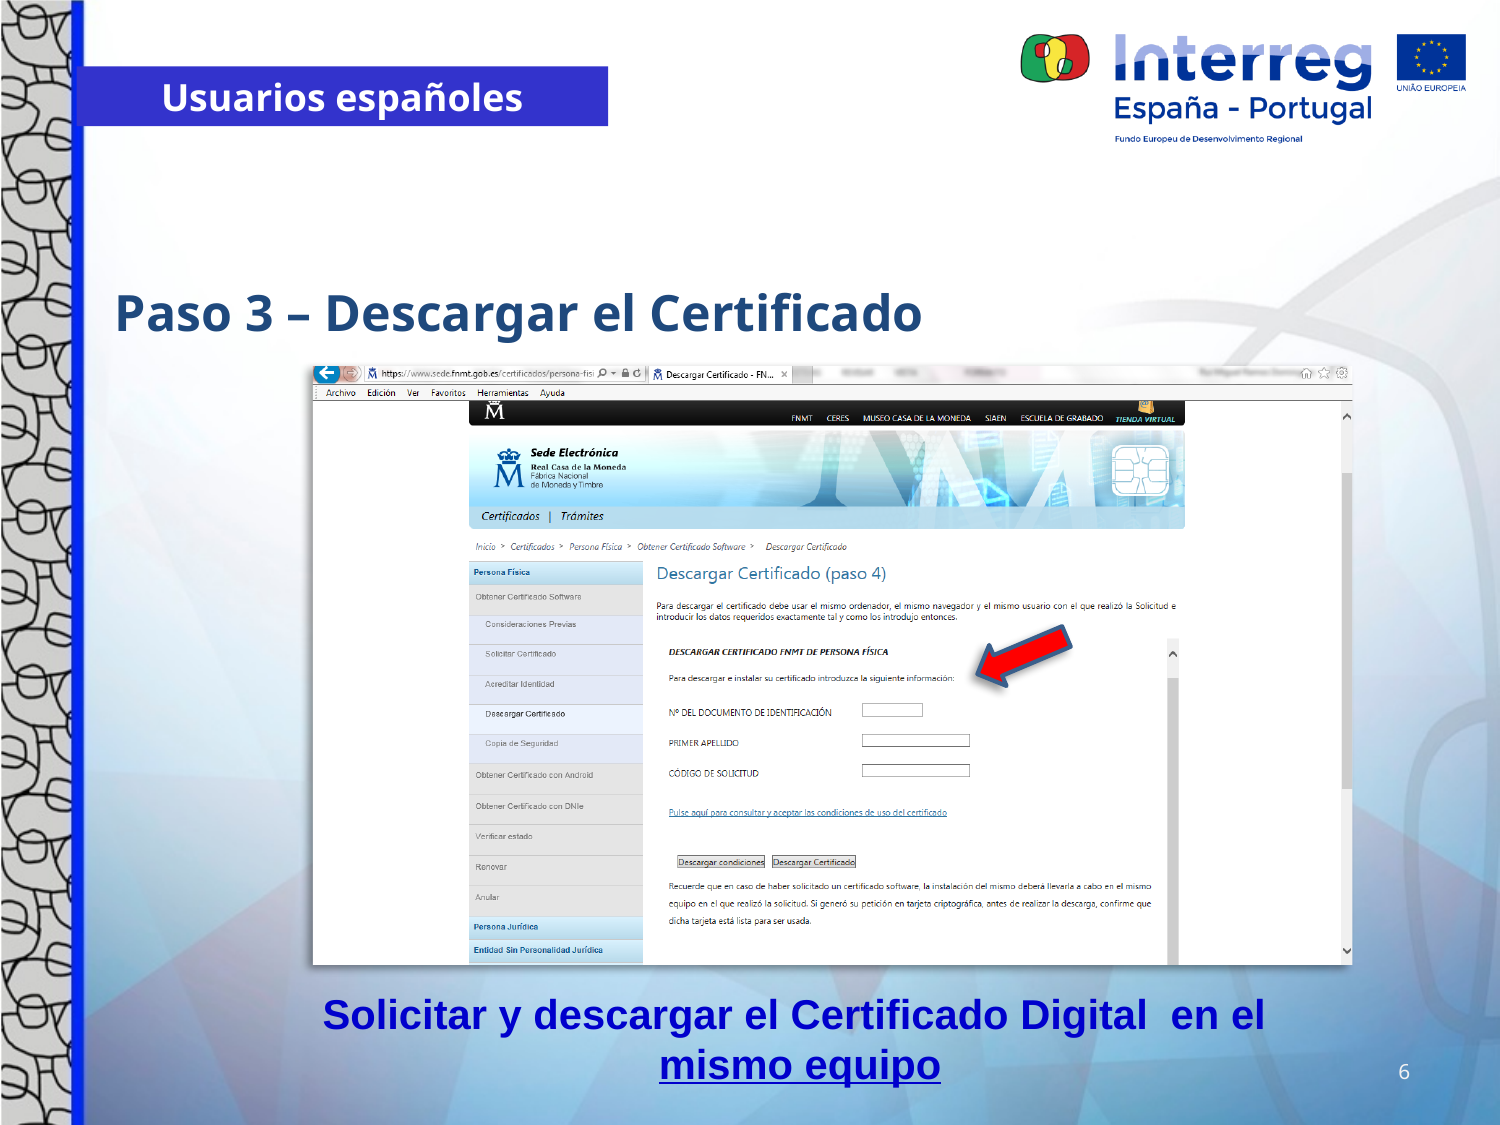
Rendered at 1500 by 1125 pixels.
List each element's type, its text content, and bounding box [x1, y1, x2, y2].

text_box Solicitar y descargar el Certificado Digital en el mismo equipo [100, 980, 1500, 1096]
slide_number 6 [1074, 1096, 1425, 1103]
text_box Paso 3 – Descargar el Certificado [100, 274, 1224, 349]
picture [0, 0, 1500, 1125]
text_box Usuarios españoles [76, 66, 609, 127]
